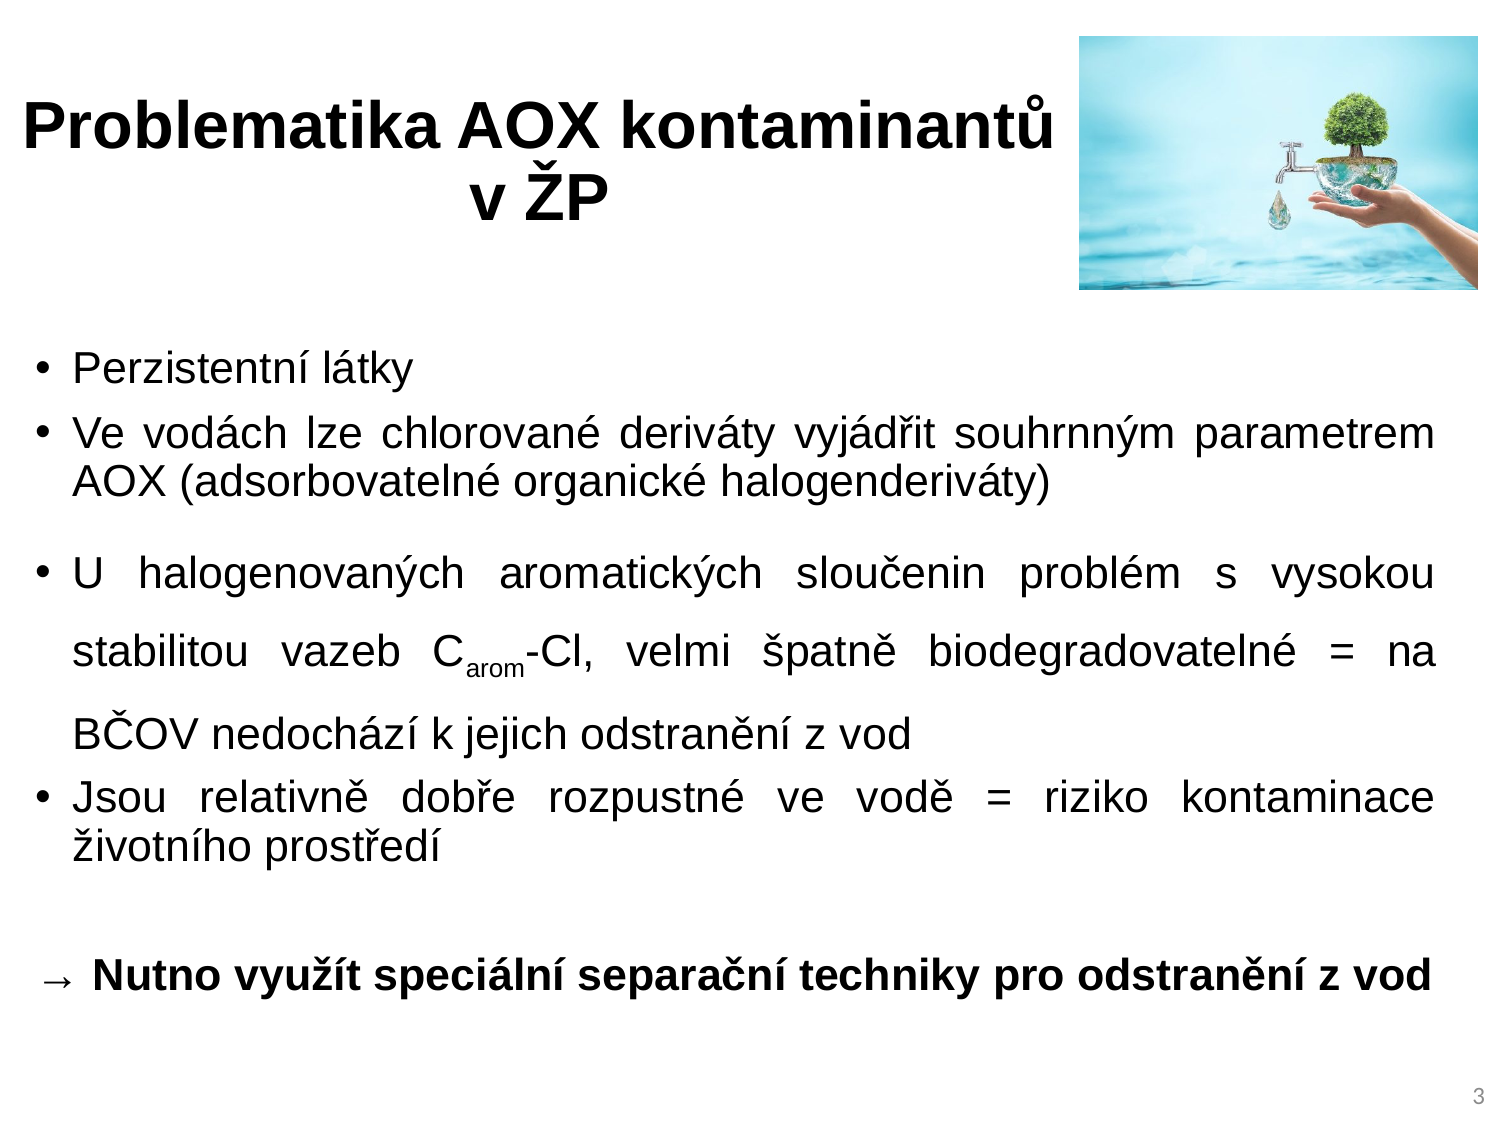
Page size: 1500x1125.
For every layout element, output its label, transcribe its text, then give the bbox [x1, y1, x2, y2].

slide_number 3 [1162, 1065, 1500, 1125]
title Problematika AOX kontaminantů v ŽP [0, 59, 1079, 268]
picture [1079, 36, 1478, 290]
list Perzistentní látky Ve vodách lze chlorované deriváty vyjádřit souhrnným parametrem AOX (adsorbovatelné organické halogenderiváty) U halogenovaných aromatických sloučenin problém s vysokou stabilitou vazeb Carom-Cl, velmi špatně biodegradovatelné = na BČOV nedochází k jejich odstranění z vod Jsou relativně dobře rozpustné ve vodě = riziko kontaminace životního prostředí → Nutno využít speciální separační techniky pro odstranění z vod [20, 337, 1455, 1060]
